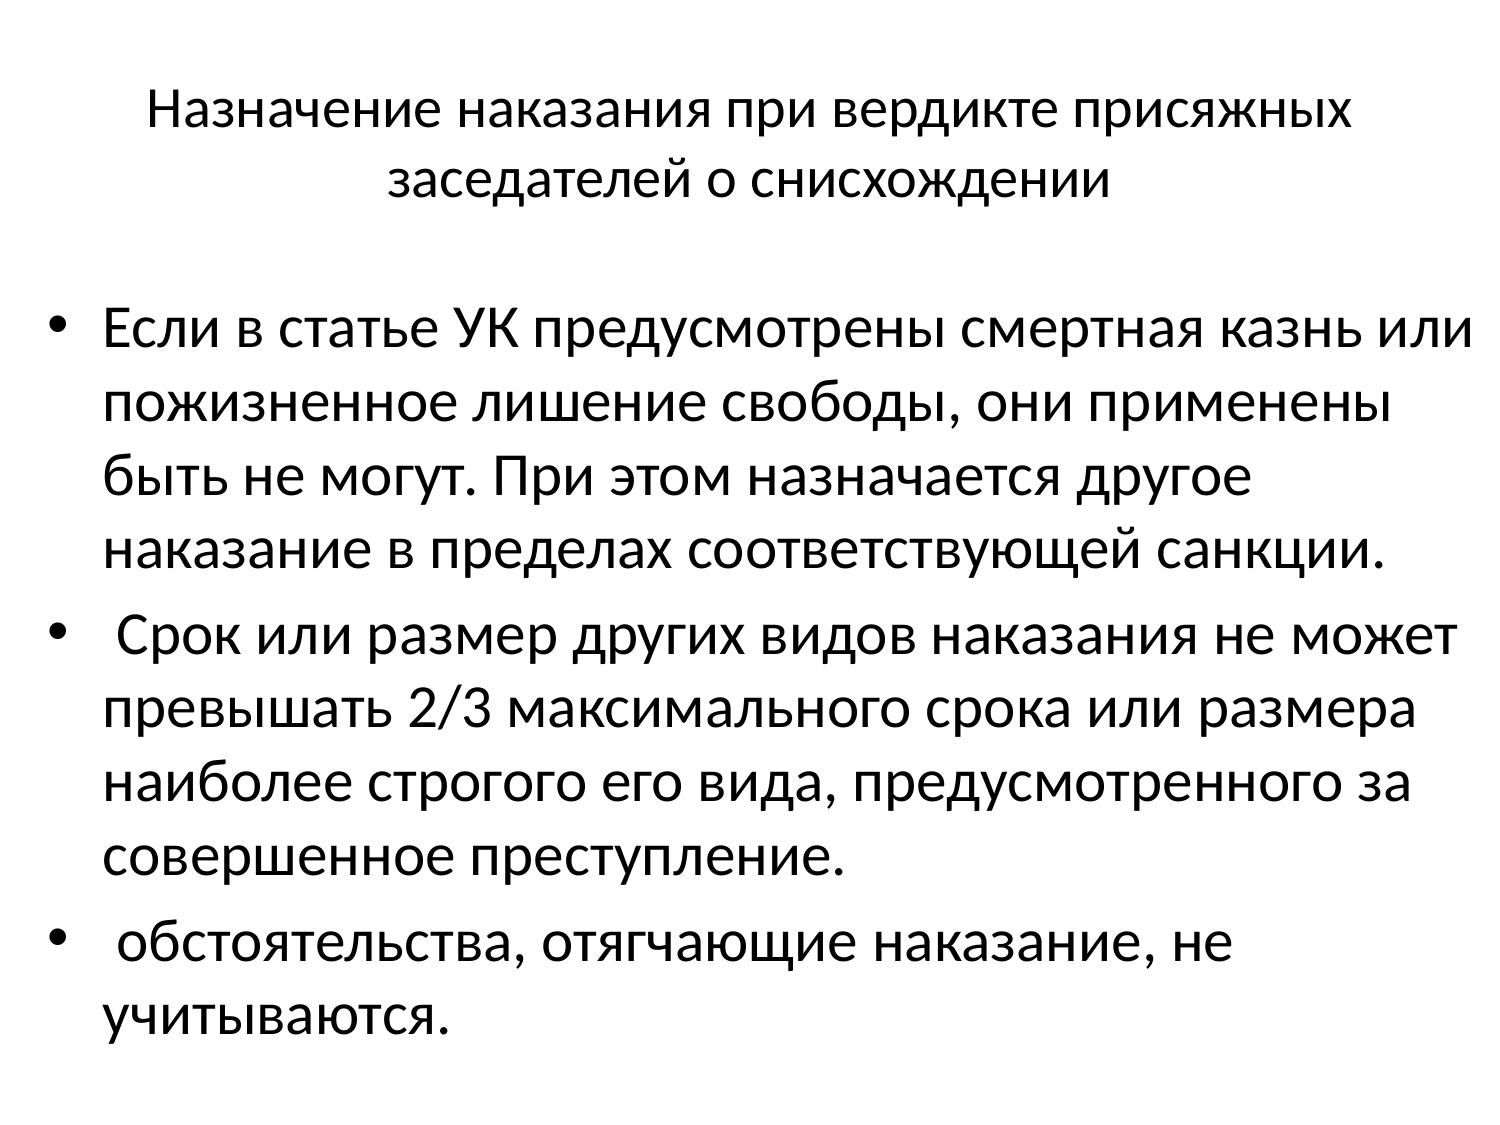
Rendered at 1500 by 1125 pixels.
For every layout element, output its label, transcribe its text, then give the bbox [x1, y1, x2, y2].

title Назначение наказания при вердикте присяжных заседателей о снисхождении [75, 45, 1425, 233]
list Если в статье УК предусмотрены смертная казнь или пожизненное лишение свободы, они применены быть не могут. При этом назначается другое наказание в пределах соответствующей санкции. Срок или размер других видов наказания не может превышать 2/3 максимального срока или размера наиболее строгого его вида, предусмотренного за совершенное преступление. обстоятельства, отягчающие наказание, не учитываются. [32, 278, 1500, 1088]
